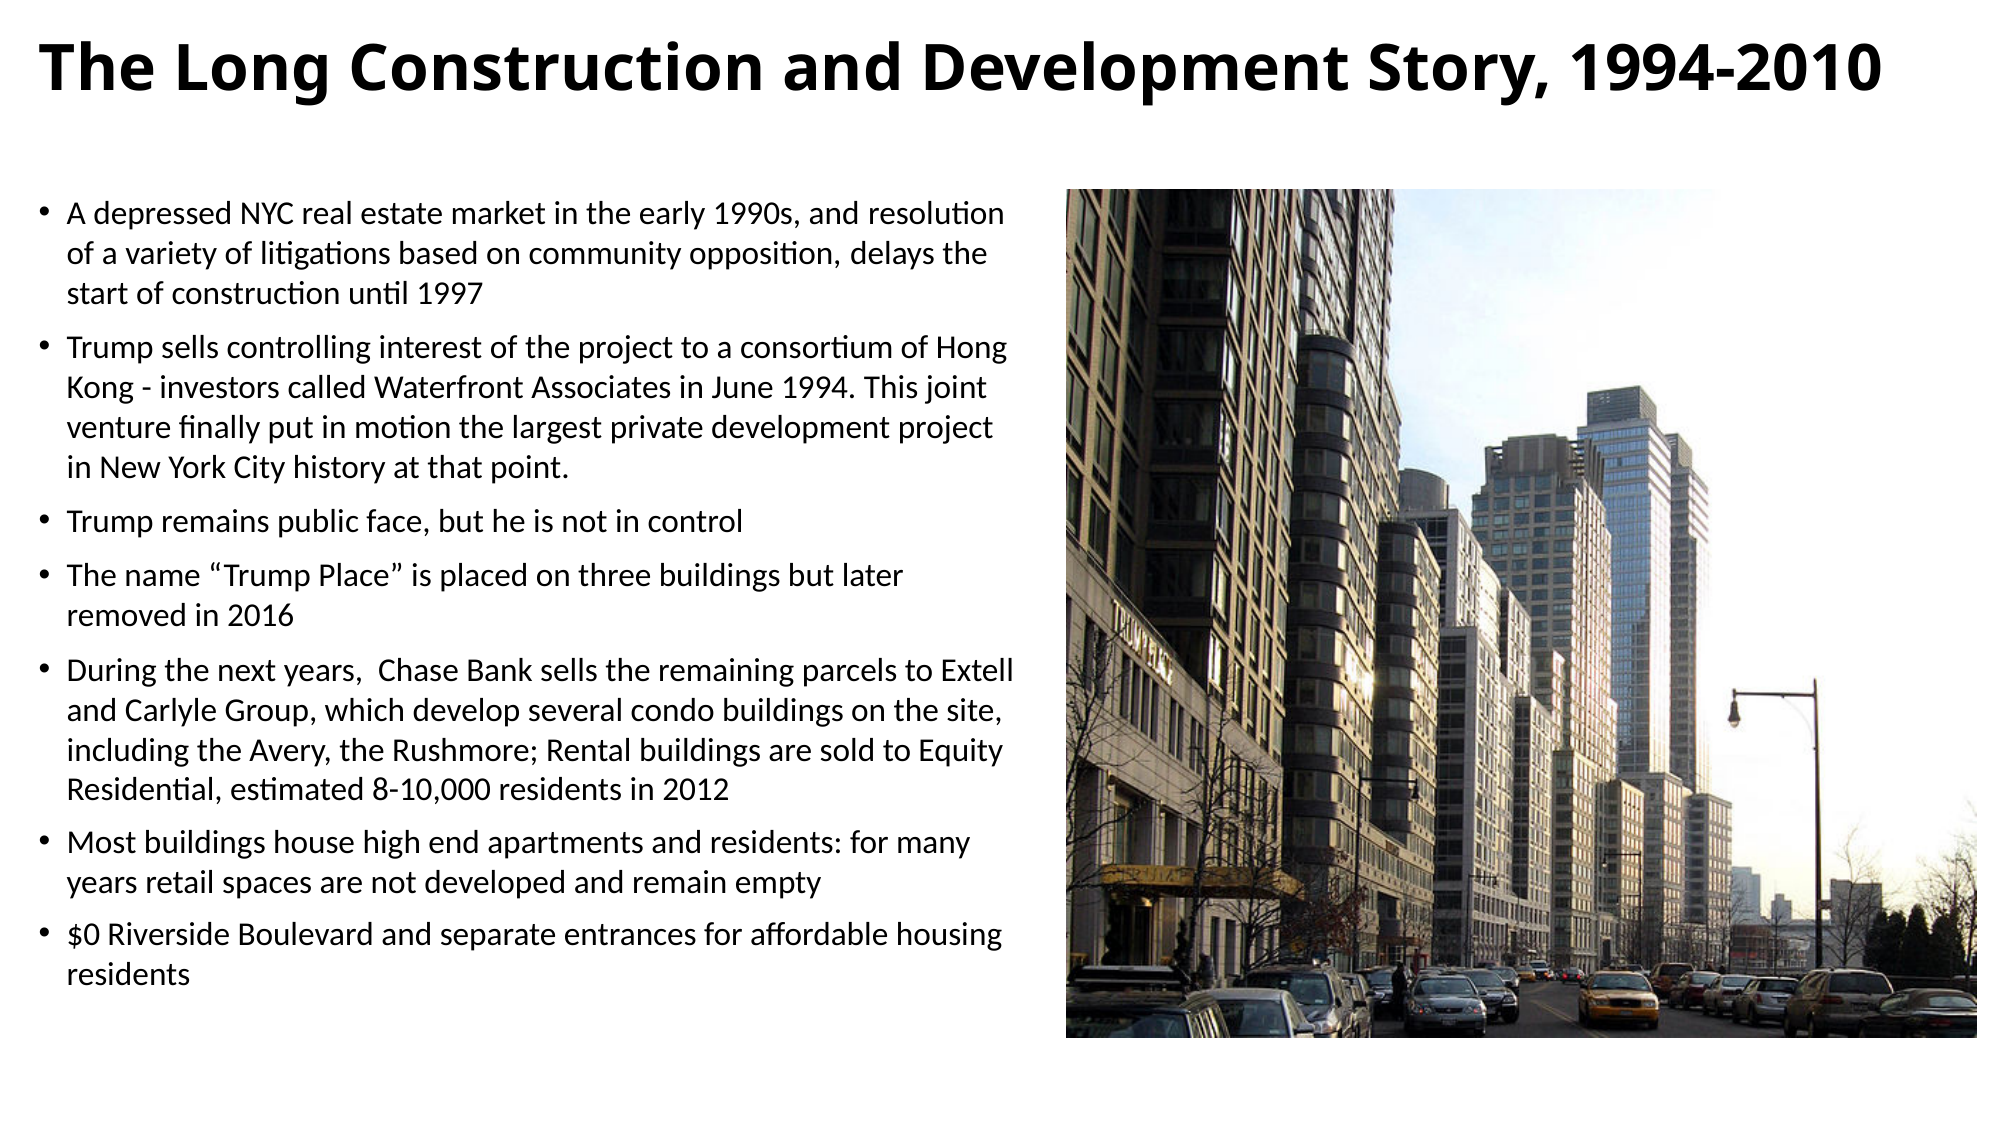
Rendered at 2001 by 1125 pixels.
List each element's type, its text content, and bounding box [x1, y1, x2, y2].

text_box A depressed NYC real estate market in the early 1990s, and resolution of a variety of litigations based on community opposition, delays the start of construction until 1997 Trump sells controlling interest of the project to a consortium of Hong Kong - investors called Waterfront Associates in June 1994. This joint venture finally put in motion the largest private development project in New York City history at that point. Trump remains public face, but he is not in control The name “Trump Place” is placed on three buildings but later removed in 2016 During the next years, Chase Bank sells the remaining parcels to Extell and Carlyle Group, which develop several condo buildings on the site, including the Avery, the Rushmore; Rental buildings are sold to Equity Residential, estimated 8-10,000 residents in 2012 Most buildings house high end apartments and residents: for many years retail spaces are not developed and remain empty $0 Riverside Boulevard and separate entrances for affordable housing residents [23, 91, 1041, 1040]
title The Long Construction and Development Story, 1994-2010 [23, 0, 1977, 141]
picture [1066, 189, 1977, 1038]
